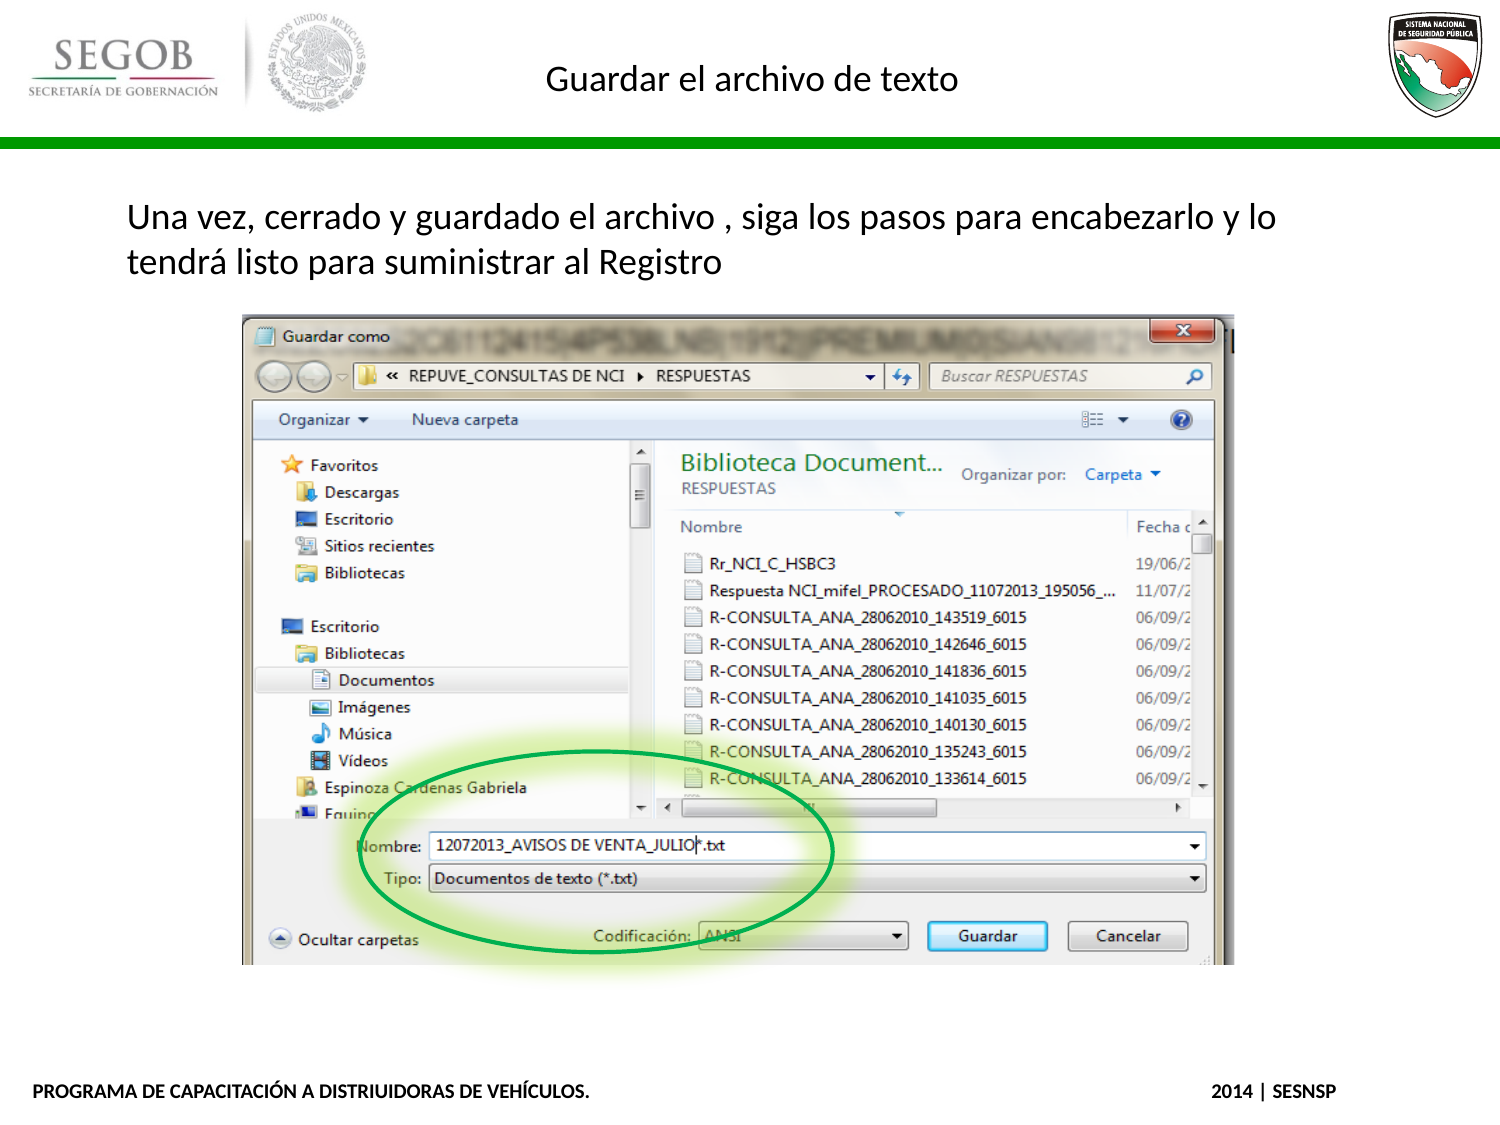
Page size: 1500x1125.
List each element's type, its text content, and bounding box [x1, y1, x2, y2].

title Guardar el archivo de texto [445, 46, 1060, 108]
text_box Una vez, cerrado y guardado el archivo , siga los pasos para encabezarlo y lo tendrá listo para suministrar al Registro [112, 184, 1388, 290]
picture [241, 314, 1235, 965]
picture [17, 7, 374, 116]
